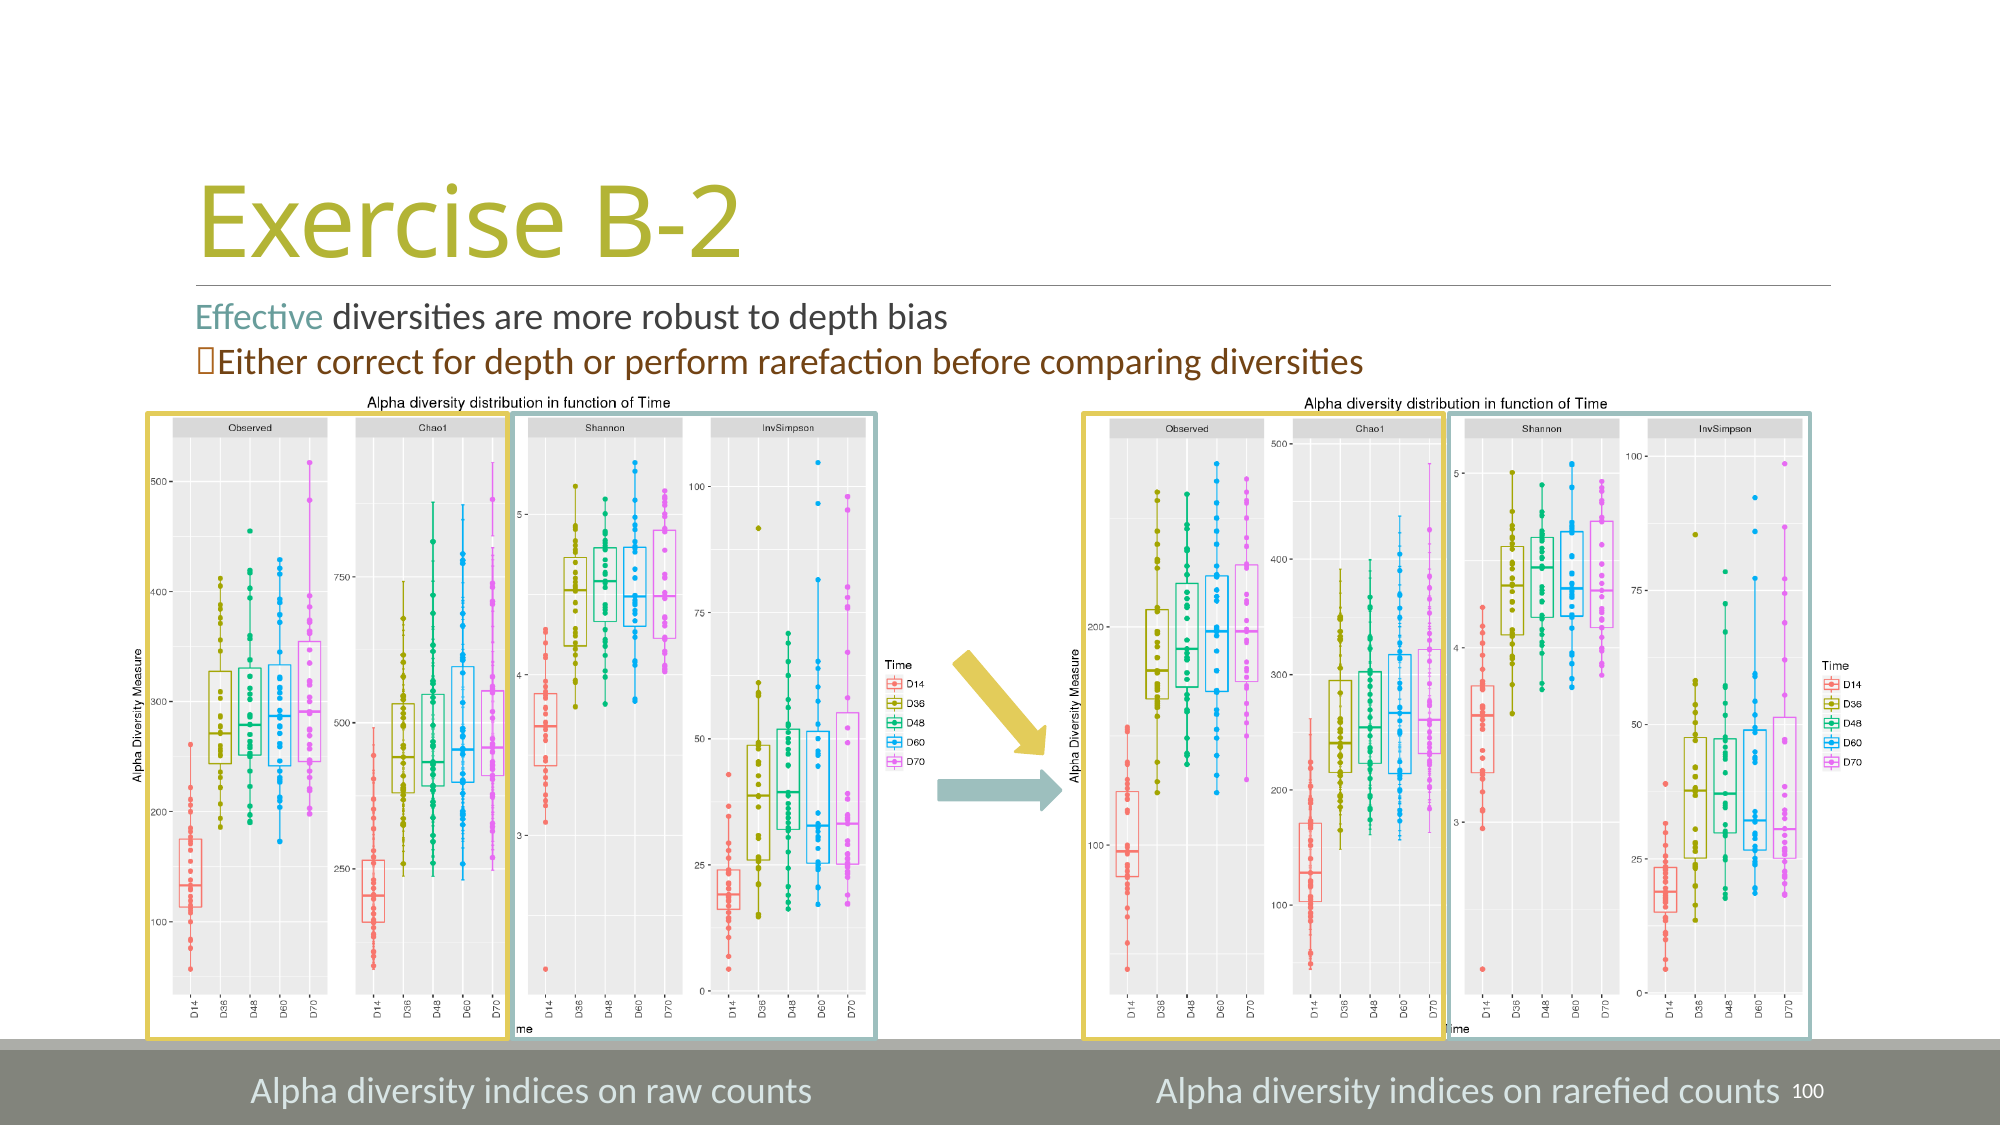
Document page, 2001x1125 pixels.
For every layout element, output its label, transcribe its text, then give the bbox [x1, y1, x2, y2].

text_box [946, 769, 1060, 812]
text_box Alpha diversity indices on raw counts [126, 1058, 937, 1119]
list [1062, 390, 1874, 1040]
title Exercise B-2 [180, 47, 1830, 284]
text_box [952, 650, 1047, 756]
text_box Effective diversities are more robust to depth bias Either correct for depth or perform rarefaction before comparing diversities [179, 284, 1840, 390]
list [126, 390, 938, 1040]
text_box Alpha diversity indices on rarefied counts [1063, 1058, 1874, 1119]
